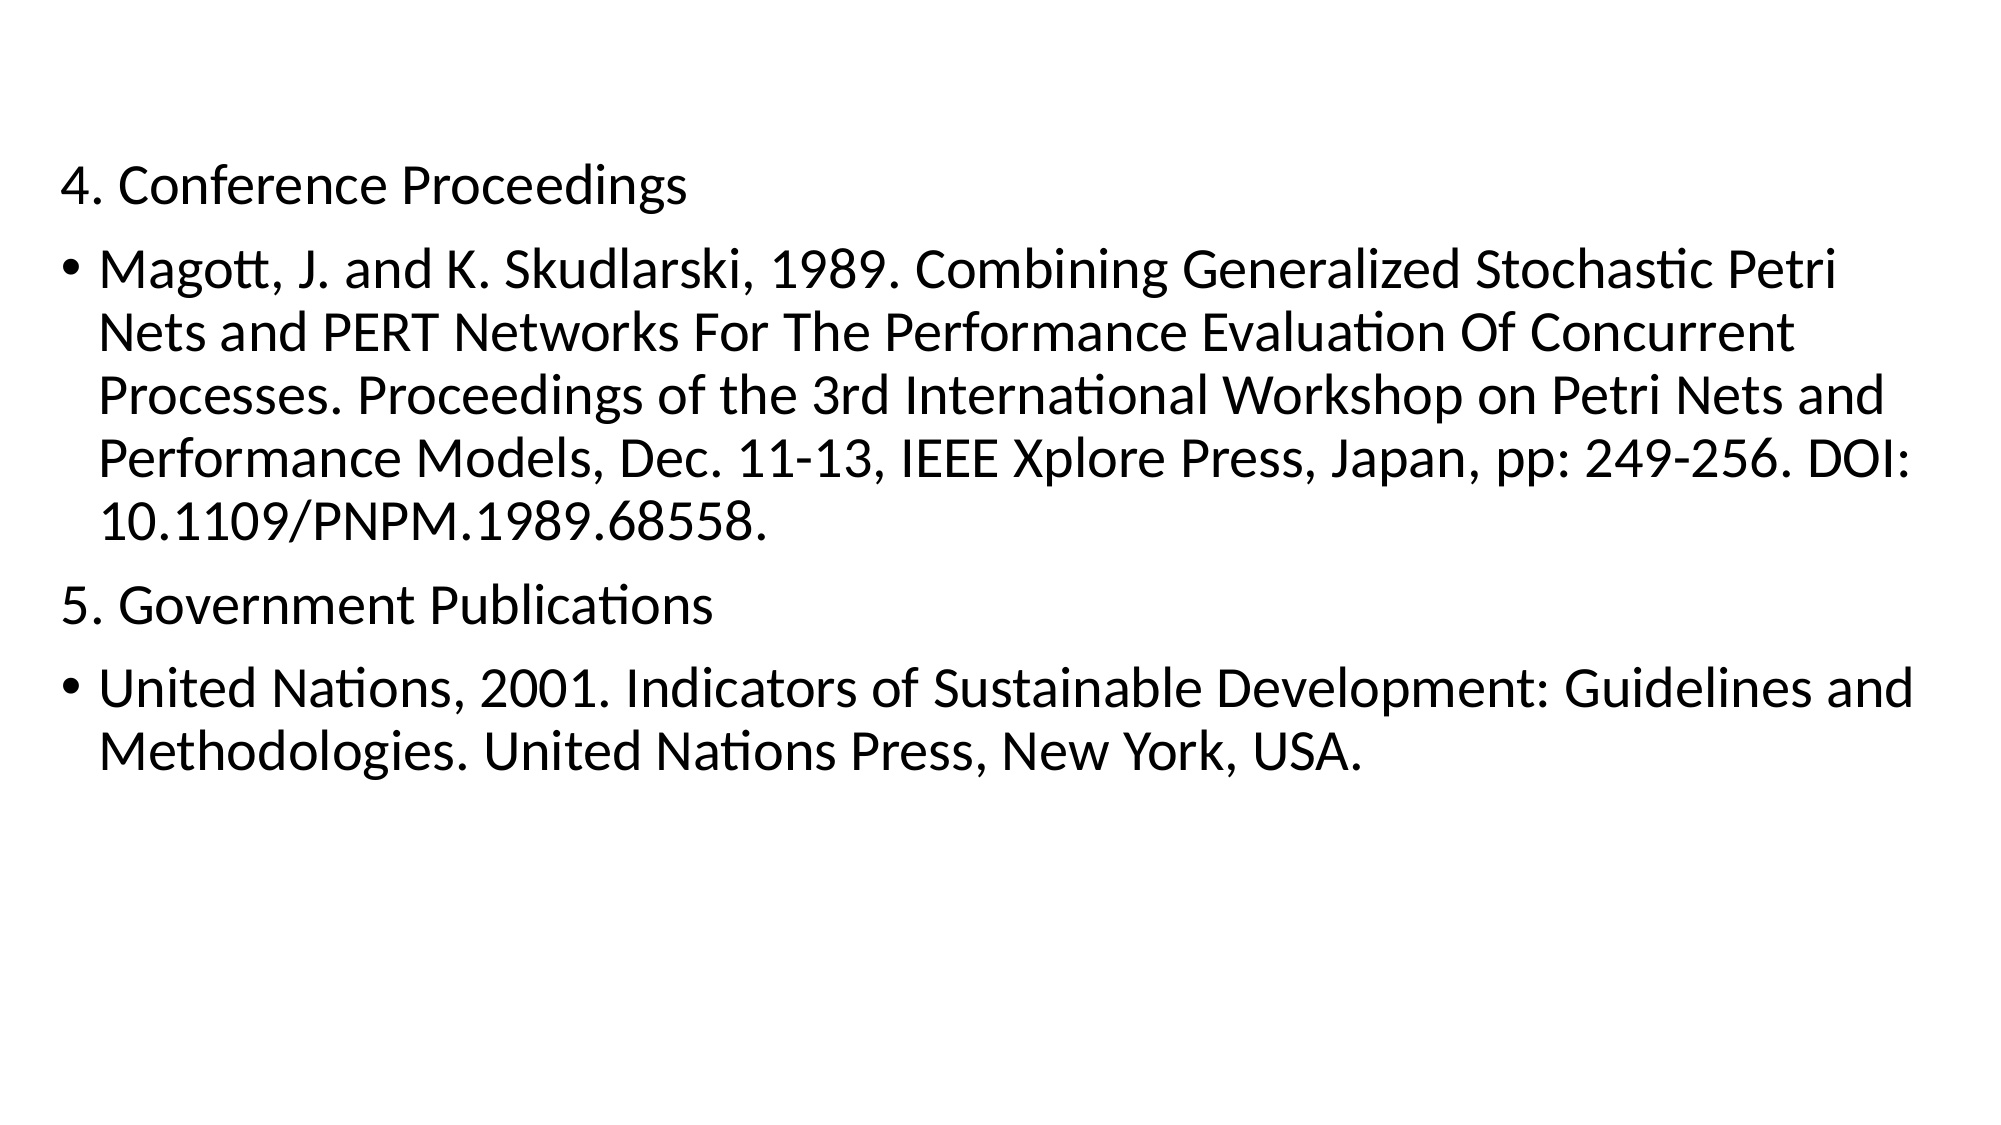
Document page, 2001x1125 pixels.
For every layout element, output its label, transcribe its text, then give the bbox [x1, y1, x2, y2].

list 4. Conference Proceedings Magott, J. and K. Skudlarski, 1989. Combining Generalized Stochastic Petri Nets and PERT Networks For The Performance Evaluation Of Concurrent Processes. Proceedings of the 3rd International Workshop on Petri Nets and Performance Models, Dec. 11-13, IEEE Xplore Press, Japan, pp: 249-256. DOI: 10.1109/PNPM.1989.68558. 5. Government Publications United Nations, 2001. Indicators of Sustainable Development: Guidelines and Methodologies. United Nations Press, New York, USA. [45, 146, 1955, 1014]
